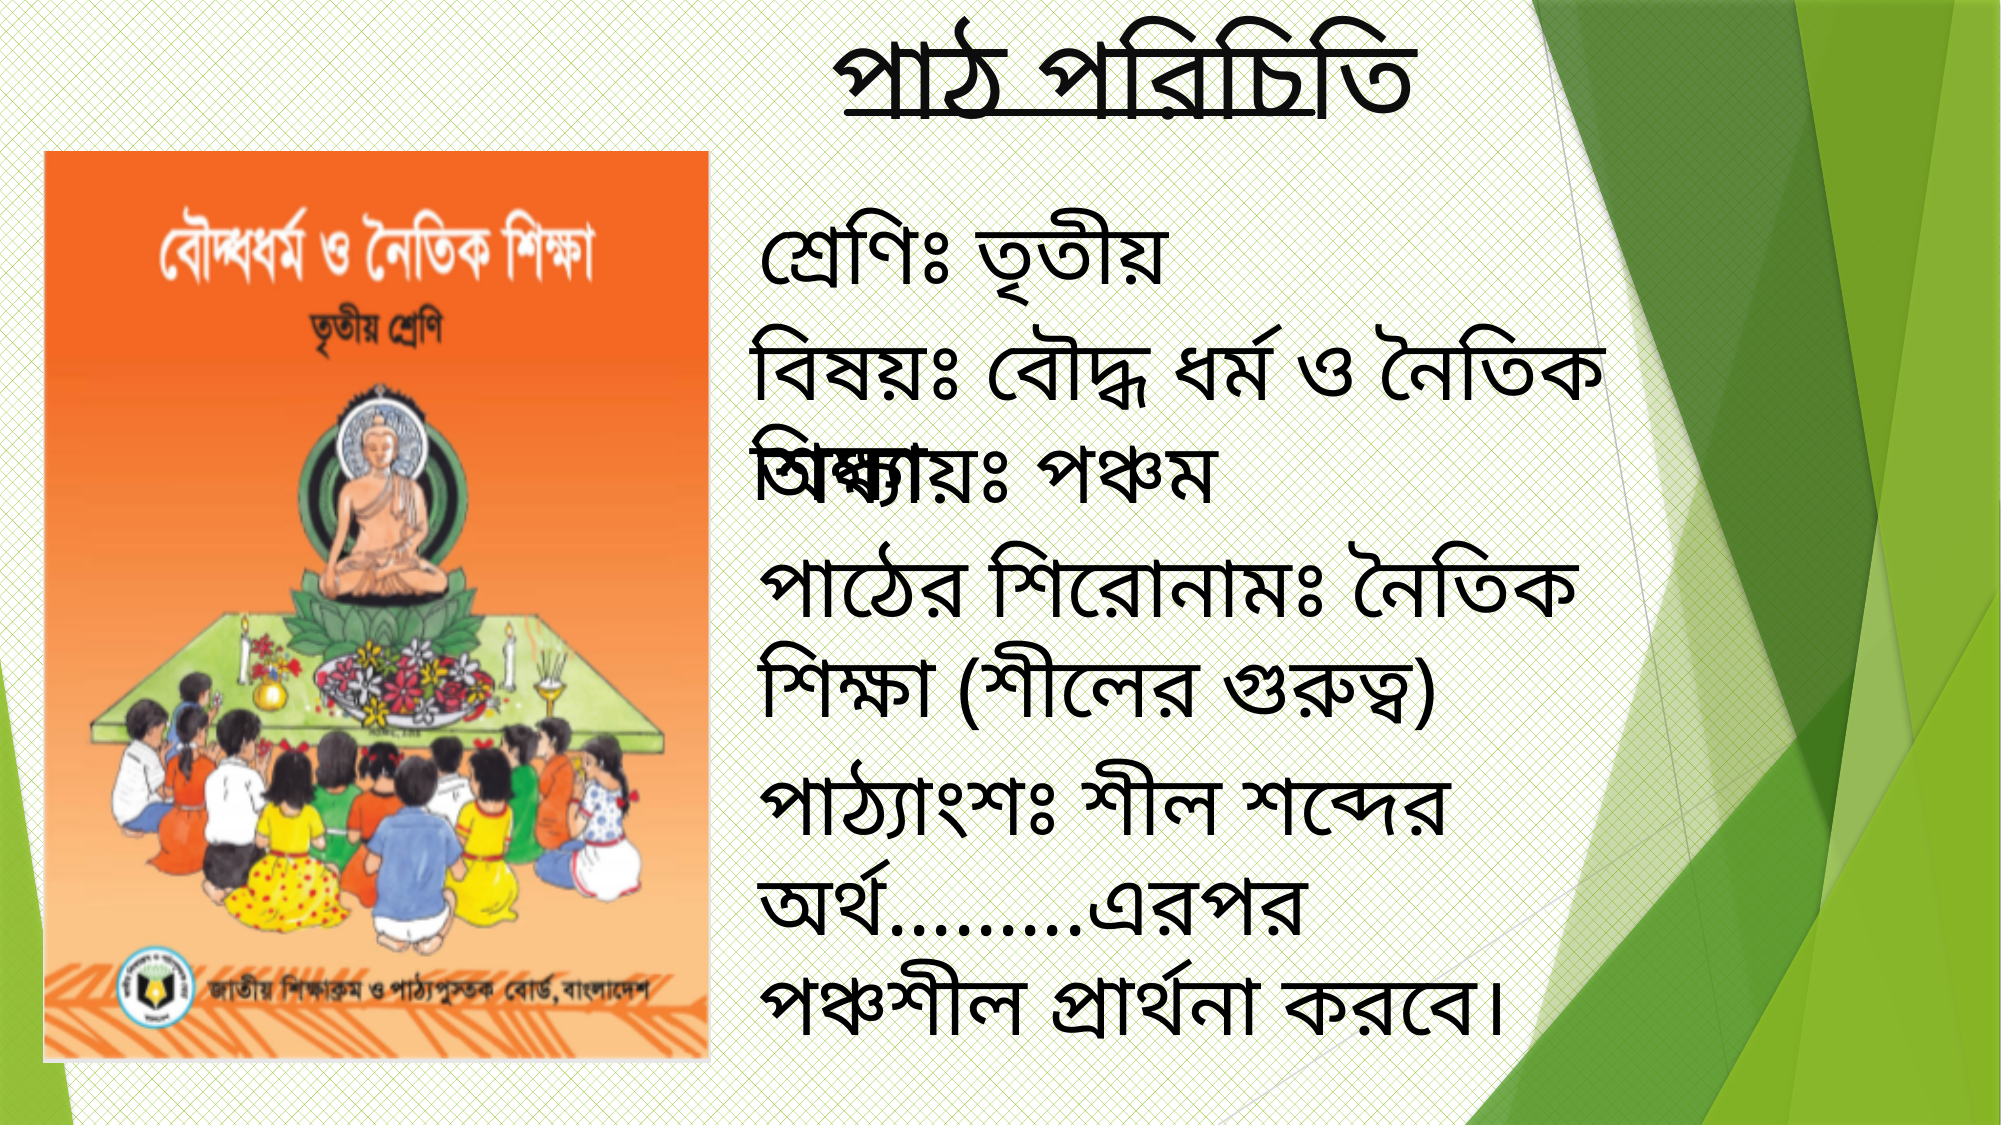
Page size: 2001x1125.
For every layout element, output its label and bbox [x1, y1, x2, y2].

text_box [735, 193, 1795, 1063]
text_box [815, 0, 1642, 152]
picture [42, 150, 712, 1063]
